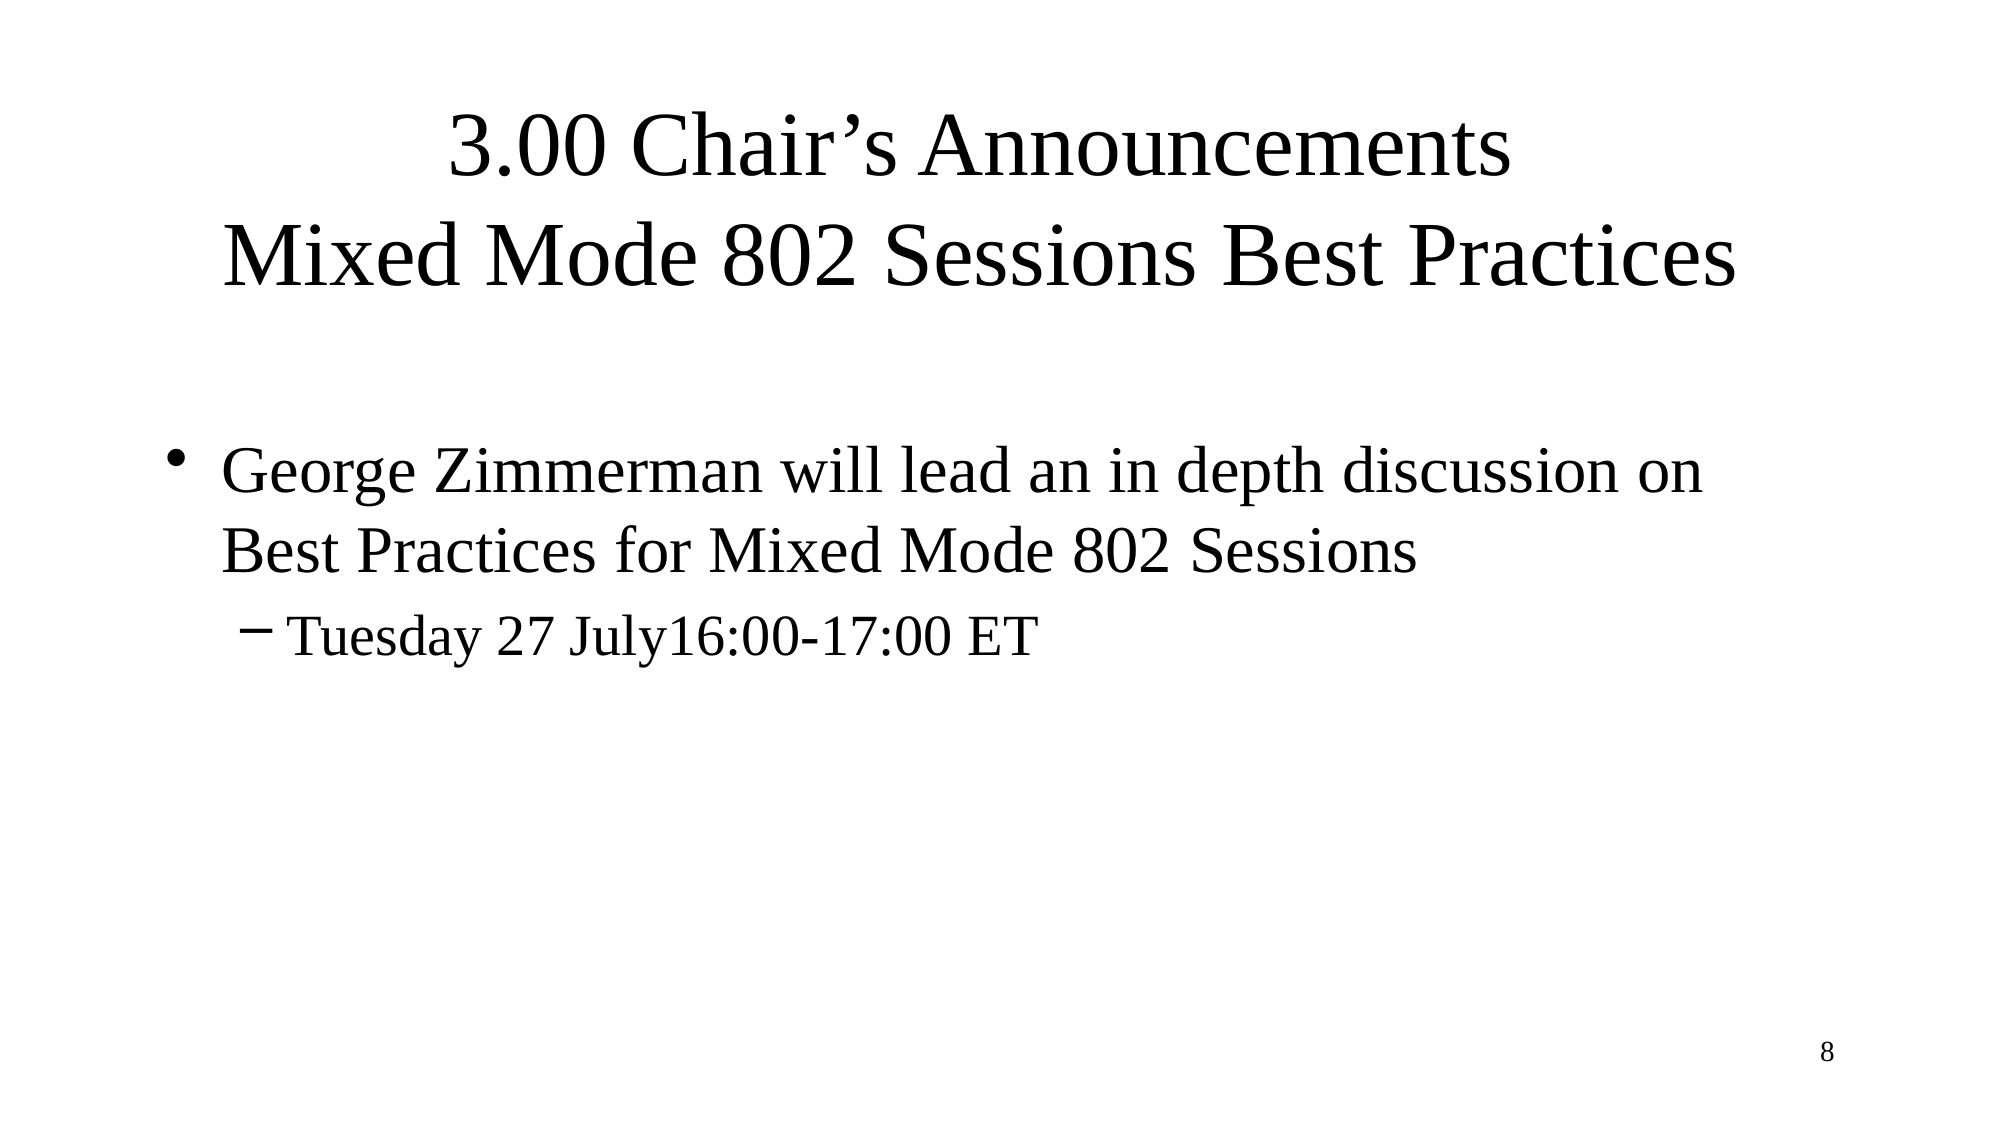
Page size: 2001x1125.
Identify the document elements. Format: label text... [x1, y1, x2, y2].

list George Zimmerman will lead an in depth discussion on Best Practices for Mixed Mode 802 Sessions Tuesday 27 July16:00-17:00 ET [149, 324, 1851, 1001]
slide_number 8 [1433, 1024, 1851, 1101]
title 3.00 Chair’s Announcements Mixed Mode 802 Sessions Best Practices [74, 99, 1888, 288]
